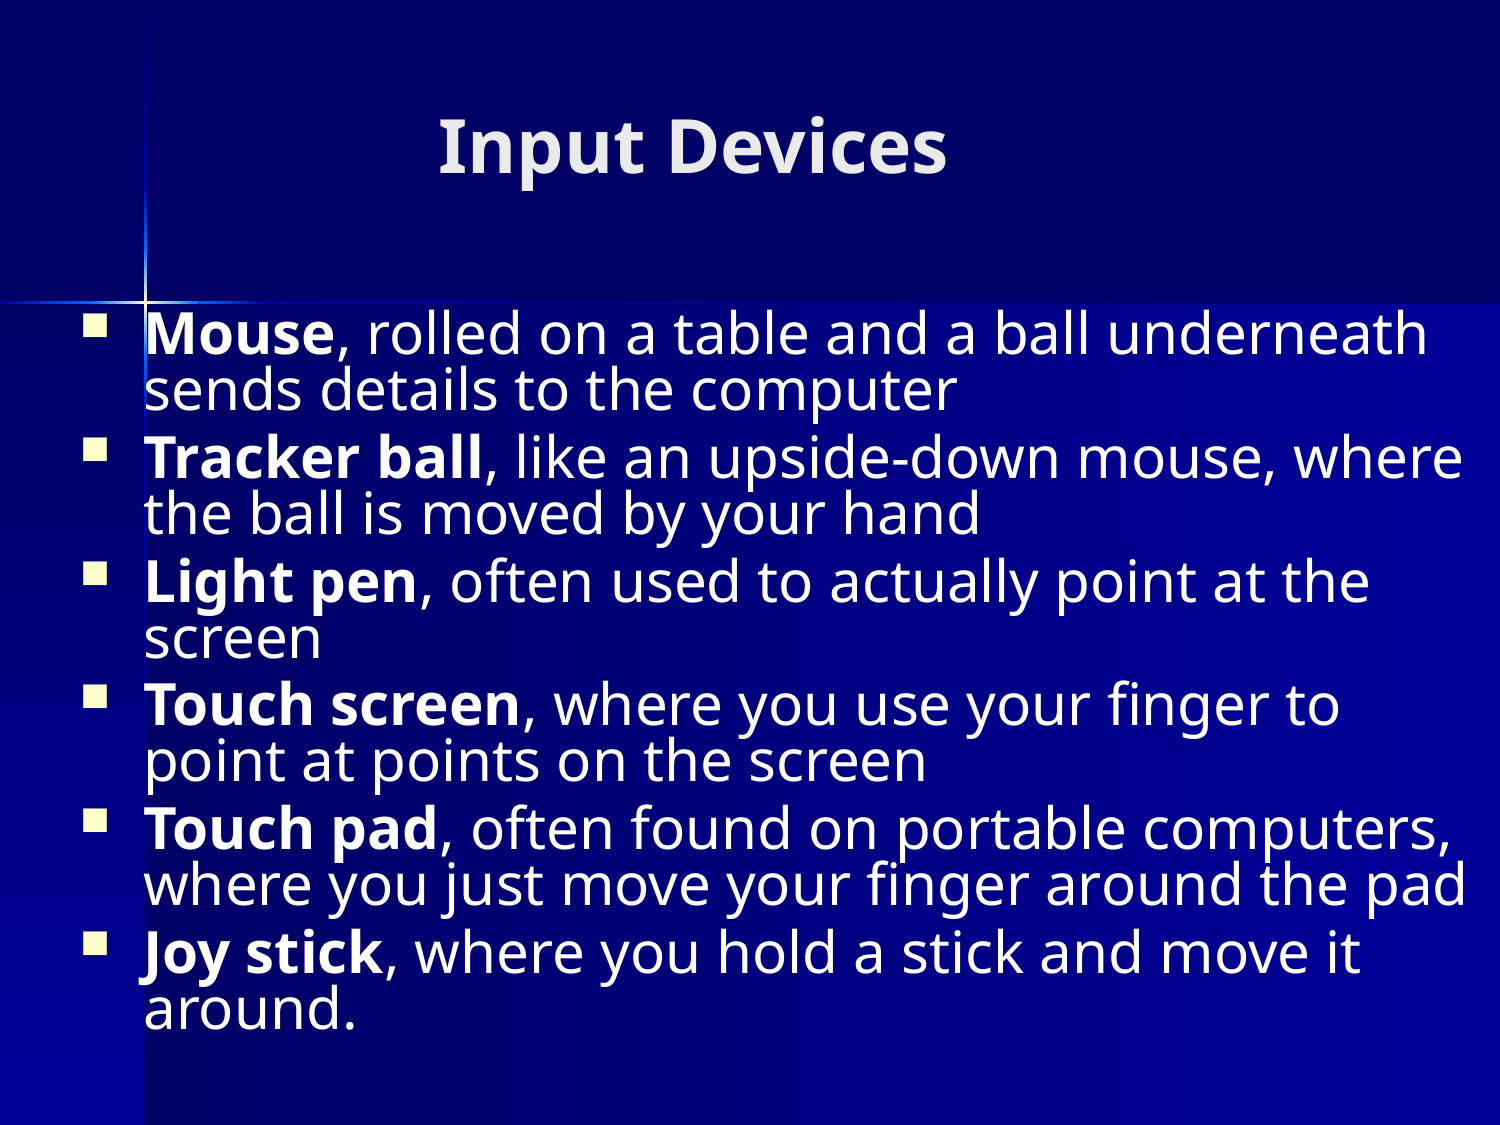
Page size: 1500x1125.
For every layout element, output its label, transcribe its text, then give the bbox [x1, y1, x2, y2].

list Mouse, rolled on a table and a ball underneath sends details to the computer Tracker ball, like an upside-down mouse, where the ball is moved by your hand Light pen, often used to actually point at the screen Touch screen, where you use your finger to point at points on the screen Touch pad, often found on portable computers, where you just move your finger around the pad Joy stick, where you hold a stick and move it around. [64, 302, 1500, 1125]
title Input Devices [0, 50, 1388, 238]
